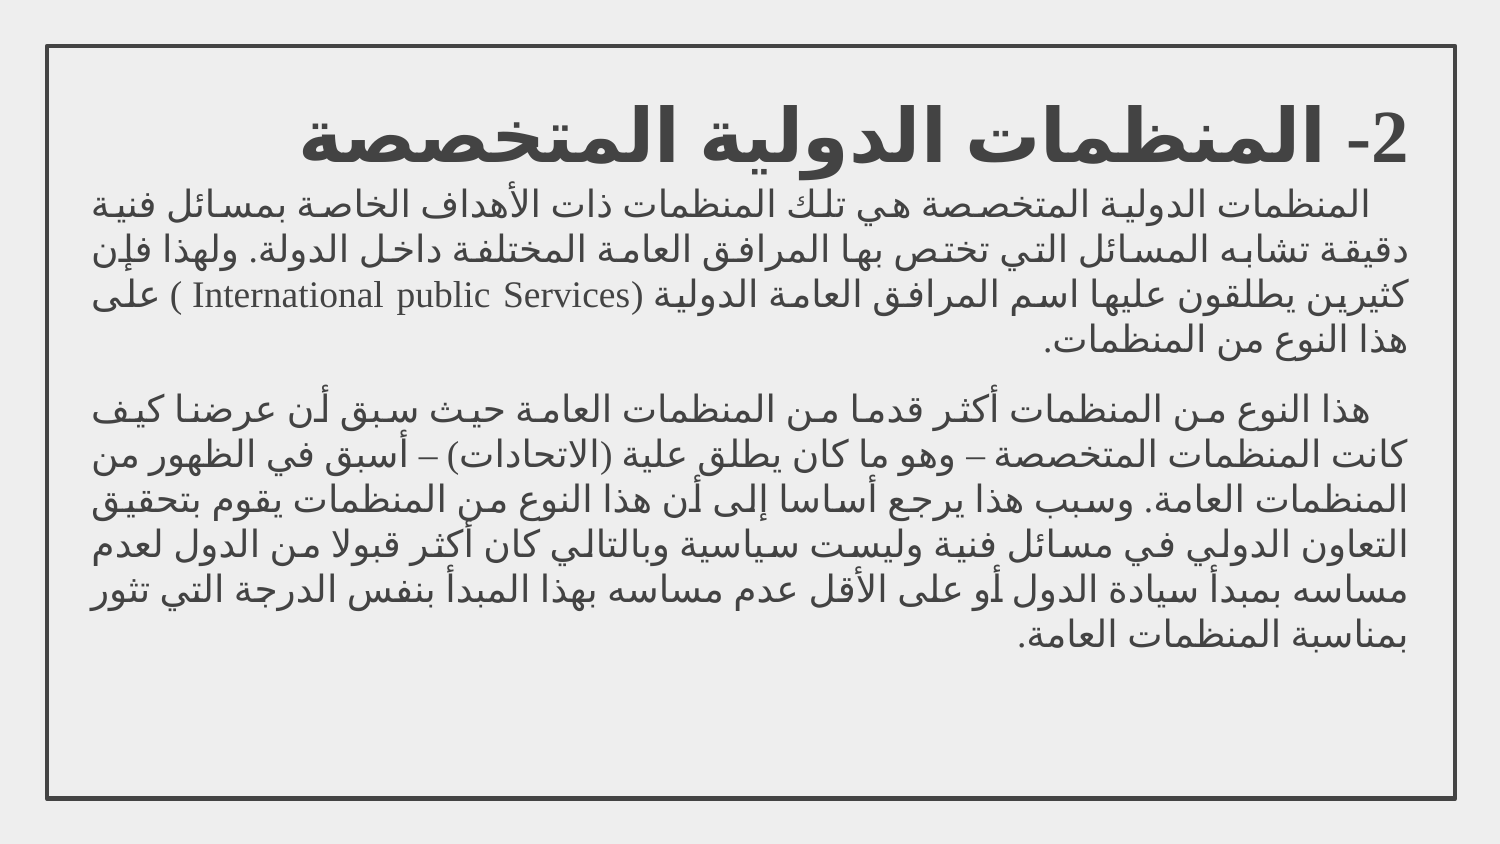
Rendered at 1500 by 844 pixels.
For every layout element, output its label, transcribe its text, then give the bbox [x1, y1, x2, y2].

list المنظمات الدولية المتخصصة هي تلك المنظمات ذات الأهداف الخاصة بمسائل فنية دقيقة تشابه المسائل التي تختص بها المرافق العامة المختلفة داخل الدولة. ولهذا فإن كثيرين يطلقون عليها اسم المرافق العامة الدولية (International public Services ) على هذا النوع من المنظمات. هذا النوع من المنظمات أكثر قدما من المنظمات العامة حيث سبق أن عرضنا كيف كانت المنظمات المتخصصة – وهو ما كان يطلق علية (الاتحادات) – أسبق في الظهور من المنظمات العامة. وسبب هذا يرجع أساسا إلى أن هذا النوع من المنظمات يقوم بتحقيق التعاون الدولي في مسائل فنية وليست سياسية وبالتالي كان أكثر قبولا من الدول لعدم مساسه بمبدأ سيادة الدول أو على الأقل عدم مساسه بهذا المبدأ بنفس الدرجة التي تثور بمناسبة المنظمات العامة. [76, 195, 1424, 782]
title 2- المنظمات الدولية المتخصصة [69, 72, 1424, 195]
